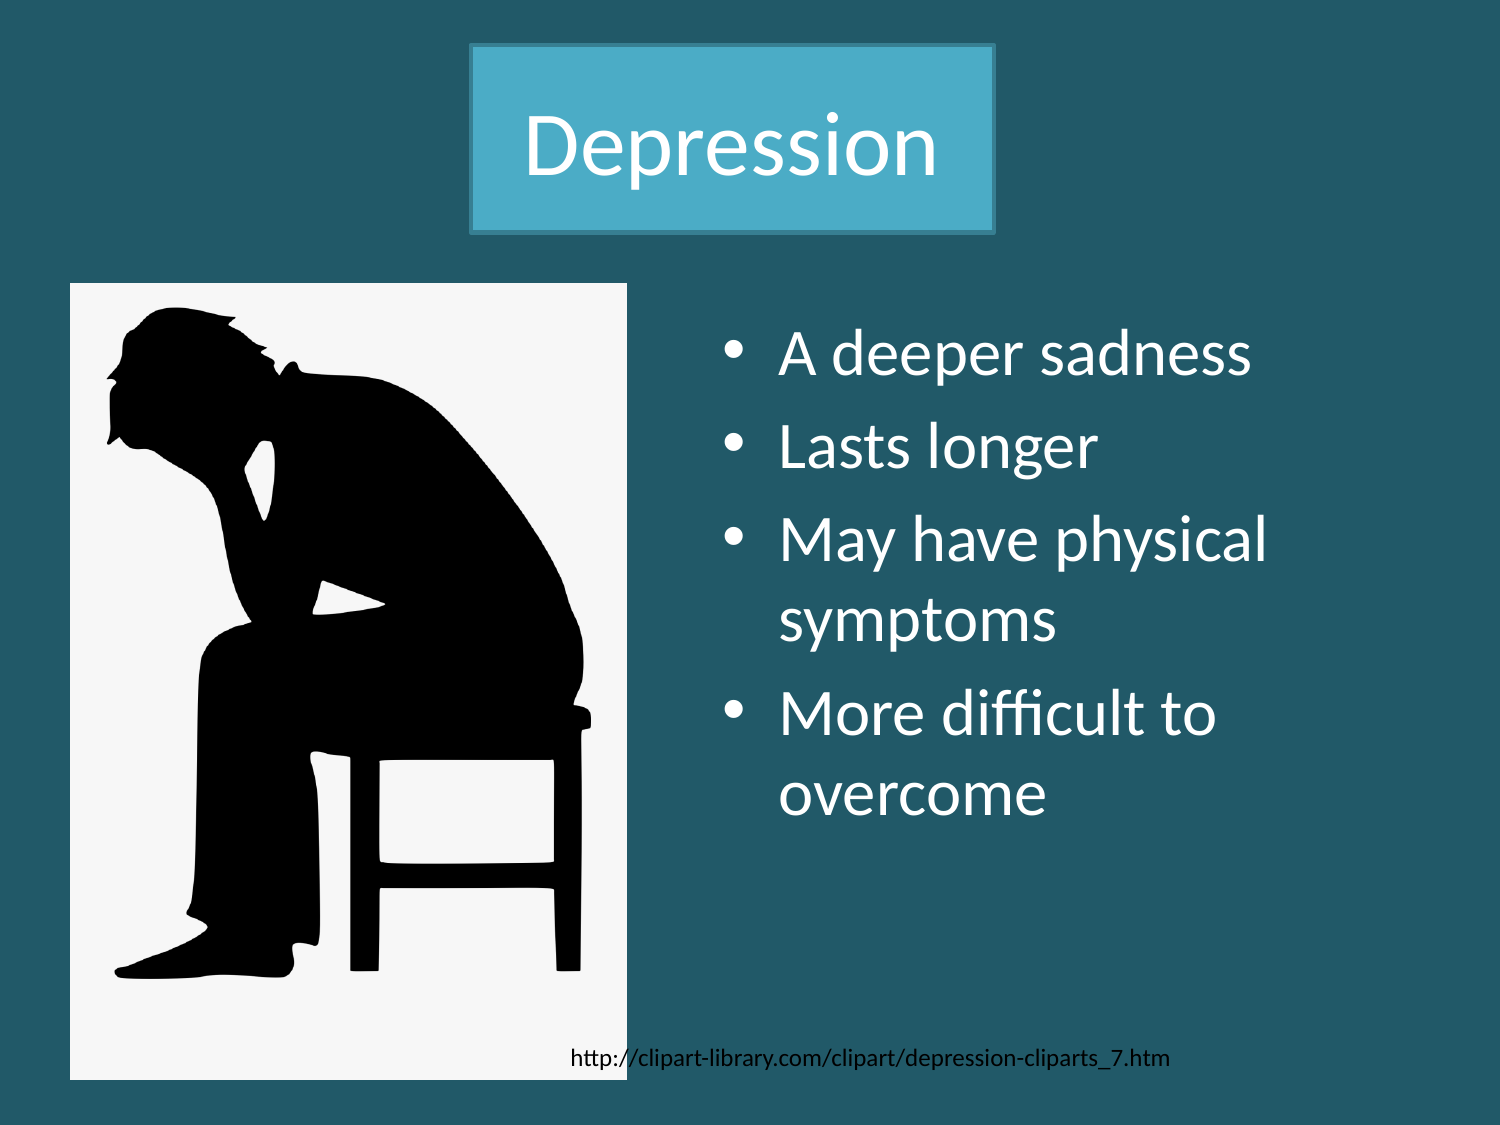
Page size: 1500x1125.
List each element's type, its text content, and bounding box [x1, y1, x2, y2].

title Depression [469, 43, 996, 235]
list A deeper sadness Lasts longer May have physical symptoms More difficult to overcome [707, 300, 1430, 896]
text_box http://clipart-library.com/clipart/depression-cliparts_7.htm [630, 1034, 1481, 1080]
picture [69, 283, 627, 1081]
